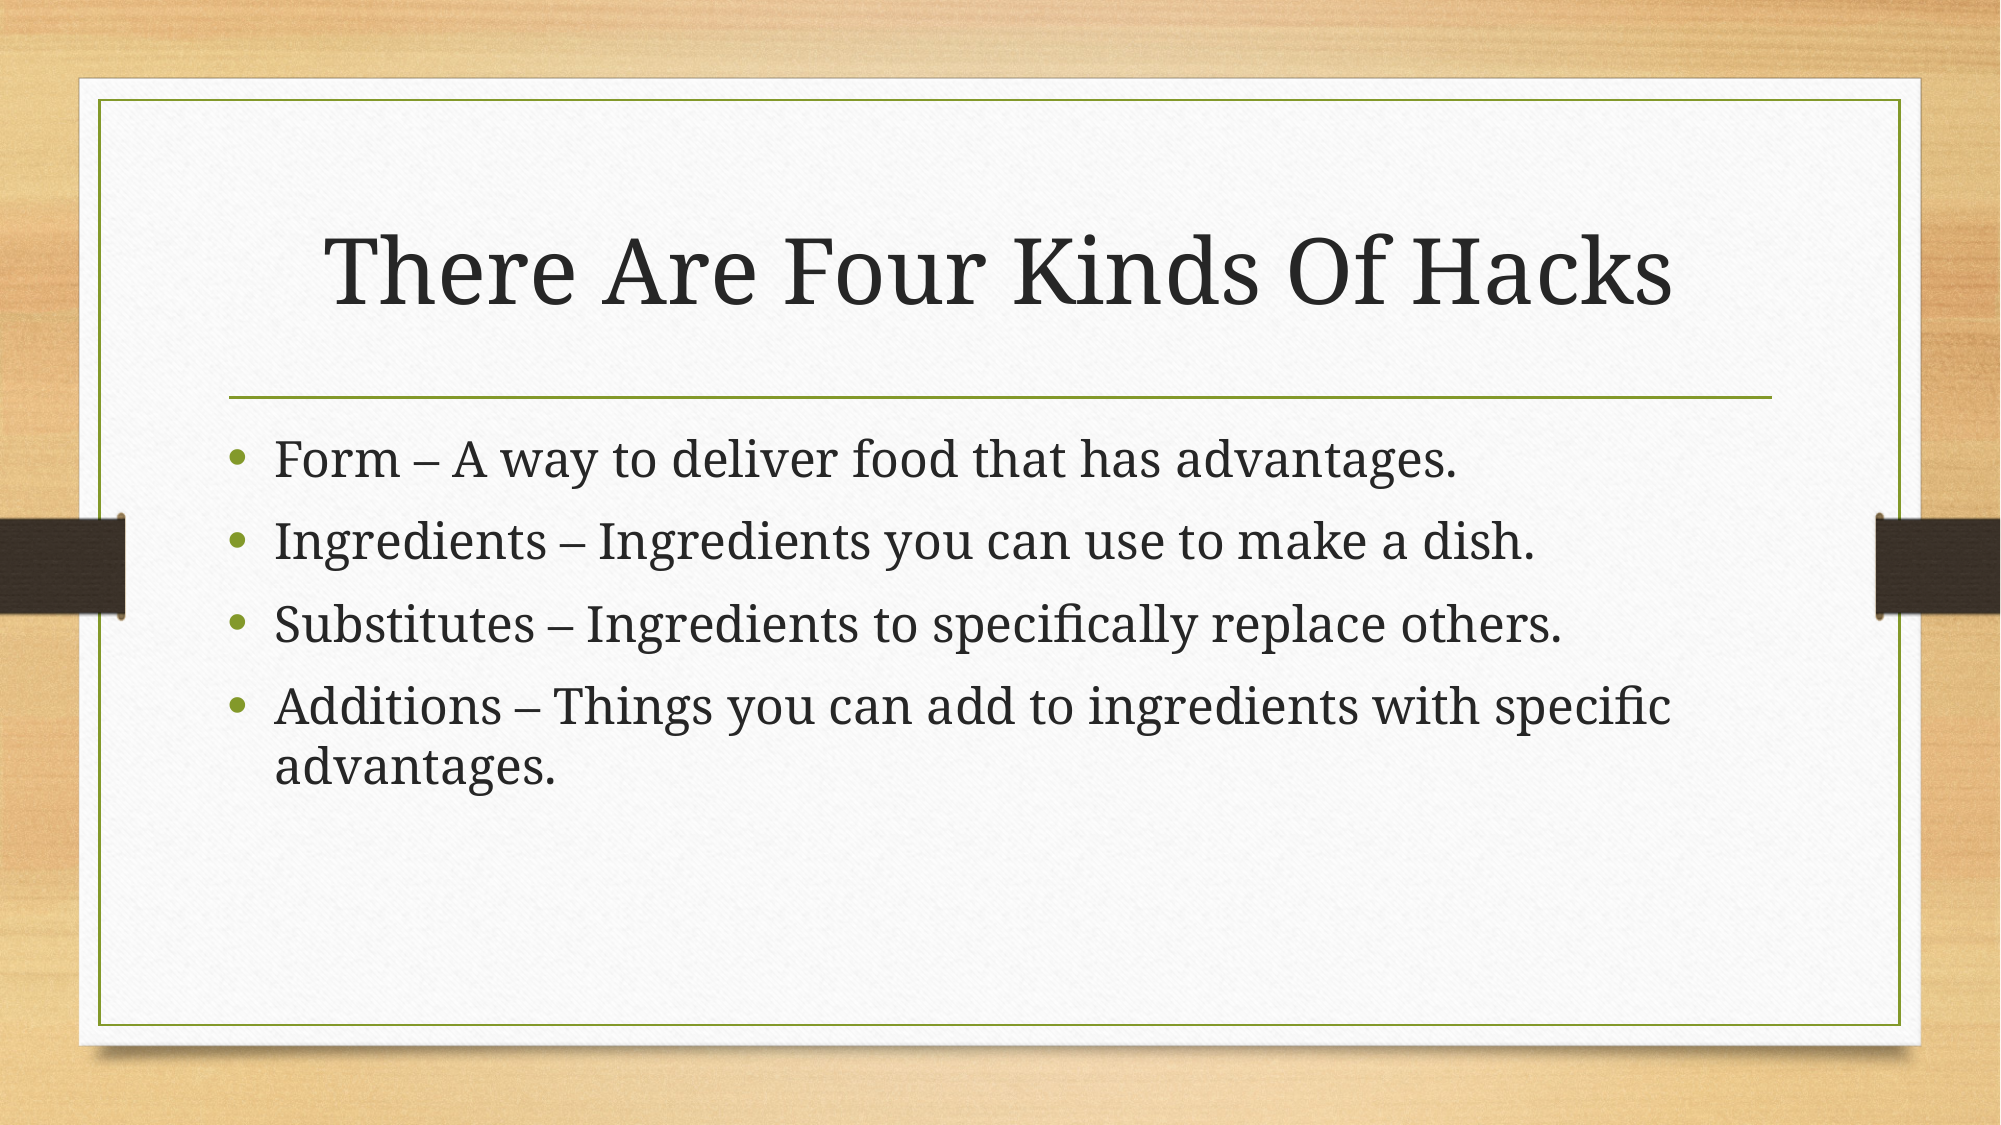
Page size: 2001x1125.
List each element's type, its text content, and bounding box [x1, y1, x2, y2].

picture [0, 0, 2001, 1125]
list Form – A way to deliver food that has advantages. Ingredients – Ingredients you can use to make a dish. Substitutes – Ingredients to specifically replace others. Additions – Things you can add to ingredients with specific advantages. [212, 419, 1788, 964]
title There Are Four Kinds Of Hacks [212, 161, 1788, 375]
